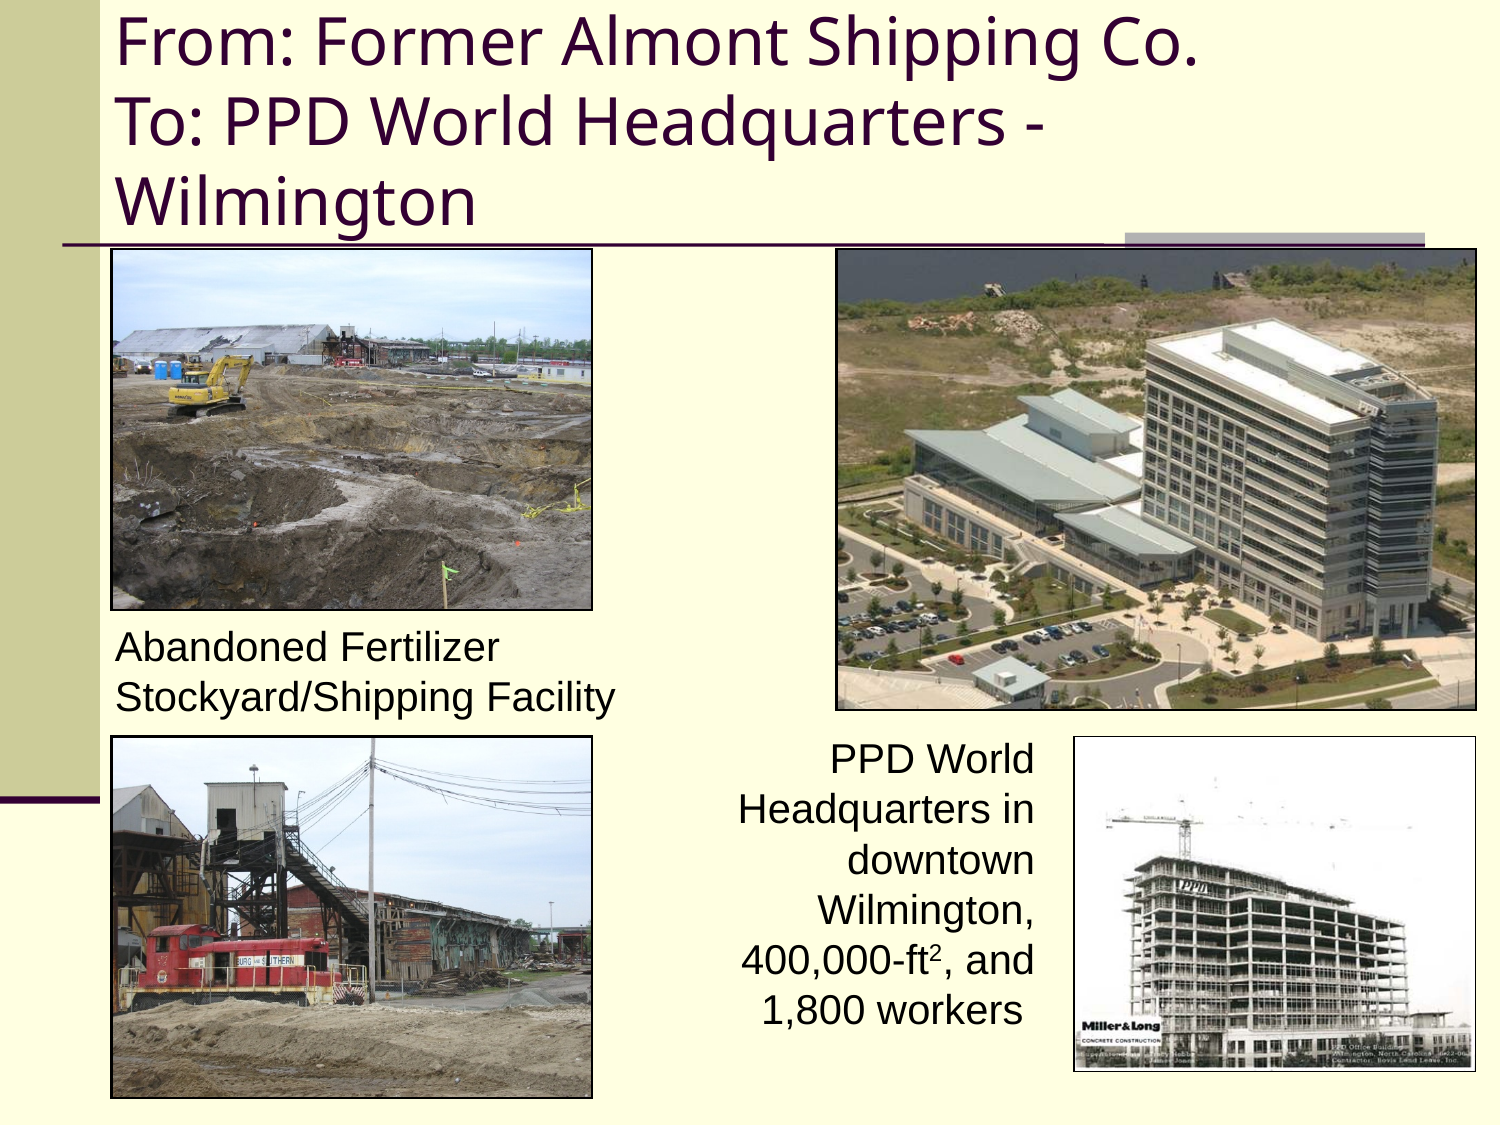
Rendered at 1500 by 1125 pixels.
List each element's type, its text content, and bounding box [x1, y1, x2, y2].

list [112, 737, 592, 1097]
picture [837, 249, 1476, 710]
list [112, 249, 592, 610]
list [1074, 737, 1476, 1071]
text_box Abandoned Fertilizer Stockyard/Shipping Facility [99, 612, 663, 728]
title From: Former Almont Shipping Co. To: PPD World Headquarters - Wilmington [99, 24, 1438, 213]
text_box PPD World Headquarters in downtown Wilmington, 400,000-ft2, and 1,800 workers [712, 724, 1050, 1040]
